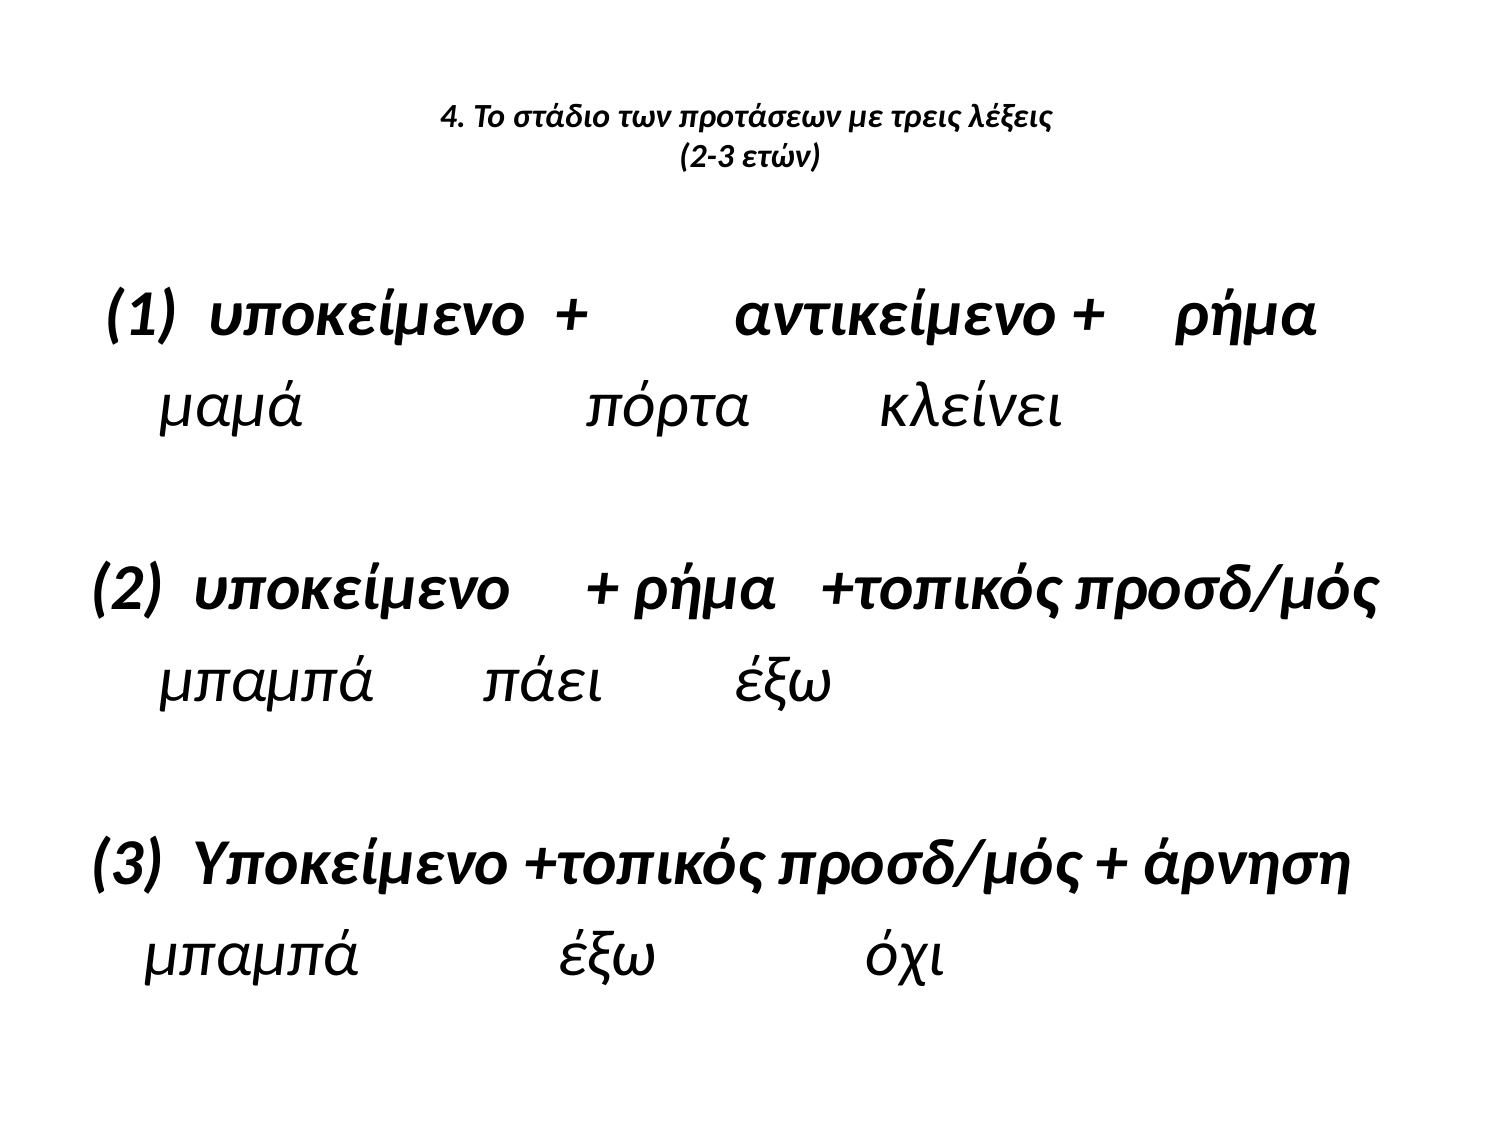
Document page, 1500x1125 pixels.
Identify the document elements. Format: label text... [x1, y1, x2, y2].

title 4. Το στάδιο των προτάσεων με τρεις λέξεις (2-3 ετών) [75, 45, 1425, 233]
list (1) υποκείμενο + αντικείμενο + ρήμα μαμά πόρτα κλείνει (2) υποκείμενο + ρήμα +τοπικός προσδ/μός μπαμπά πάει έξω (3) Υποκείμενο +τοπικός προσδ/μός + άρνηση μπαμπά έξω όχι [75, 262, 1425, 1005]
